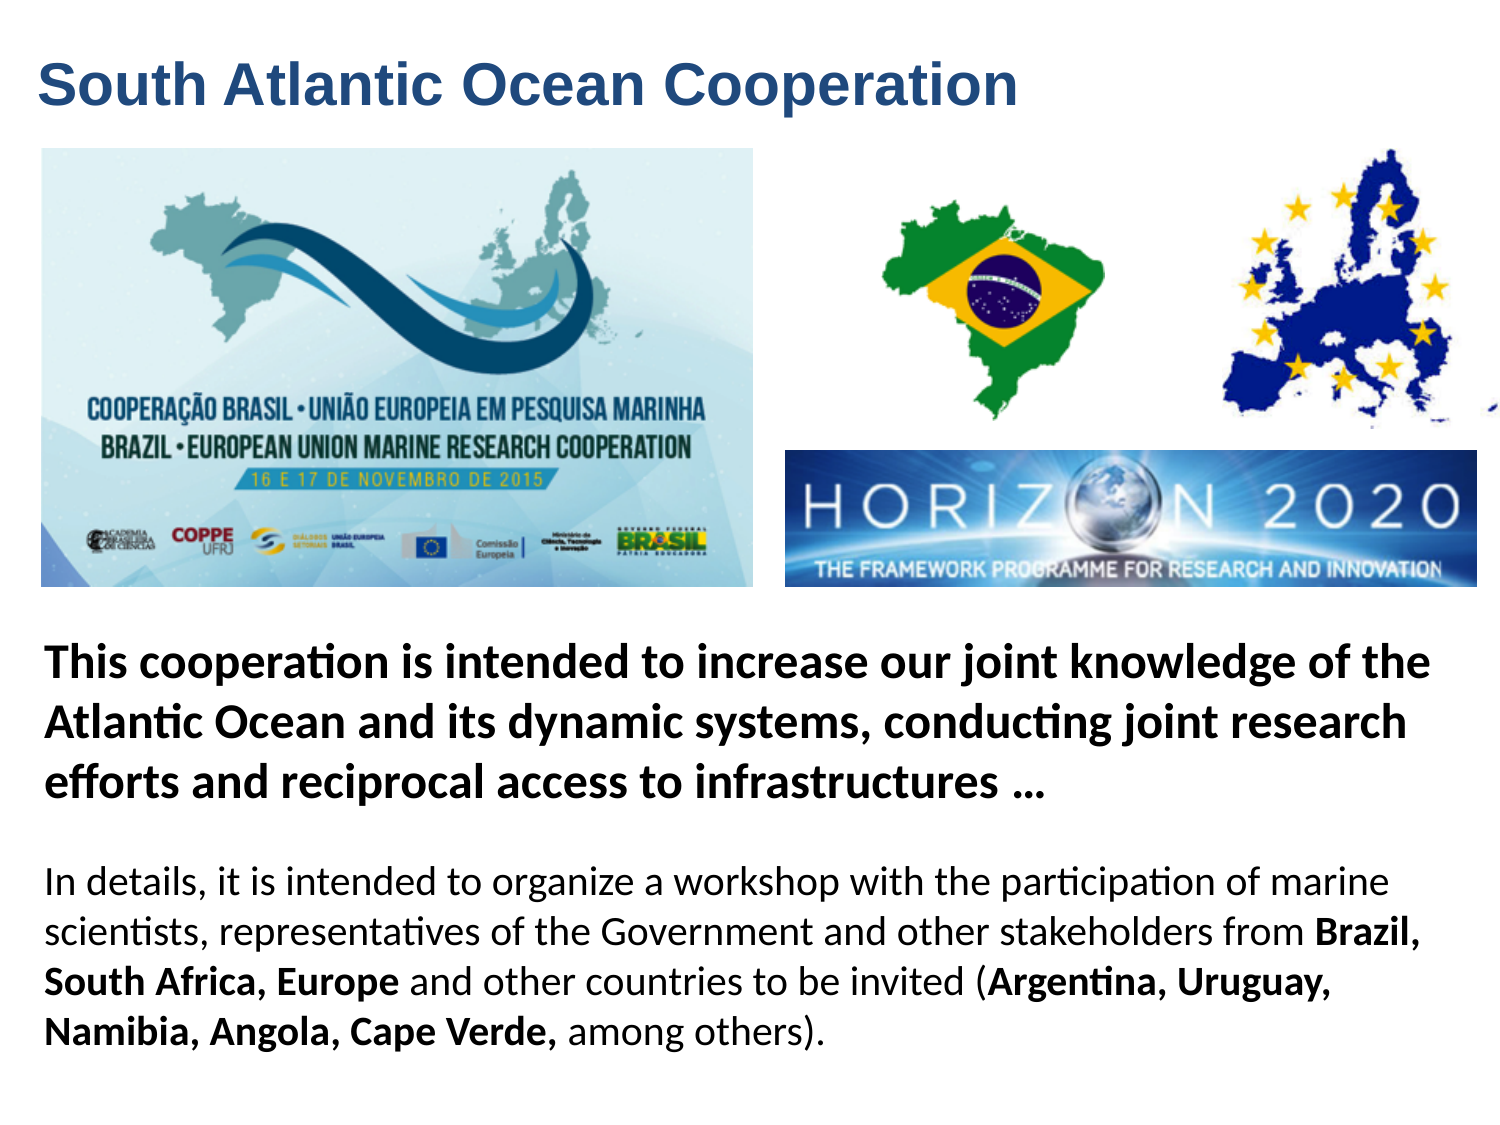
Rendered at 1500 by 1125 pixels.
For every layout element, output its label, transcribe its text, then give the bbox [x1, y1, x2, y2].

picture [1222, 148, 1500, 429]
picture [881, 198, 1105, 421]
picture [785, 450, 1477, 587]
text_box South Atlantic Ocean Cooperation [23, 23, 1495, 149]
picture [40, 148, 753, 587]
text_box This cooperation is intended to increase our joint knowledge of the Atlantic Ocean and its dynamic systems, conducting joint research efforts and reciprocal access to infrastructures … In details, it is intended to organize a workshop with the participation of marine scientists, representatives of the Government and other stakeholders from Brazil, South Africa, Europe and other countries to be invited (Argentina, Uruguay, Namibia, Angola, Cape Verde, among others). [29, 621, 1459, 1062]
